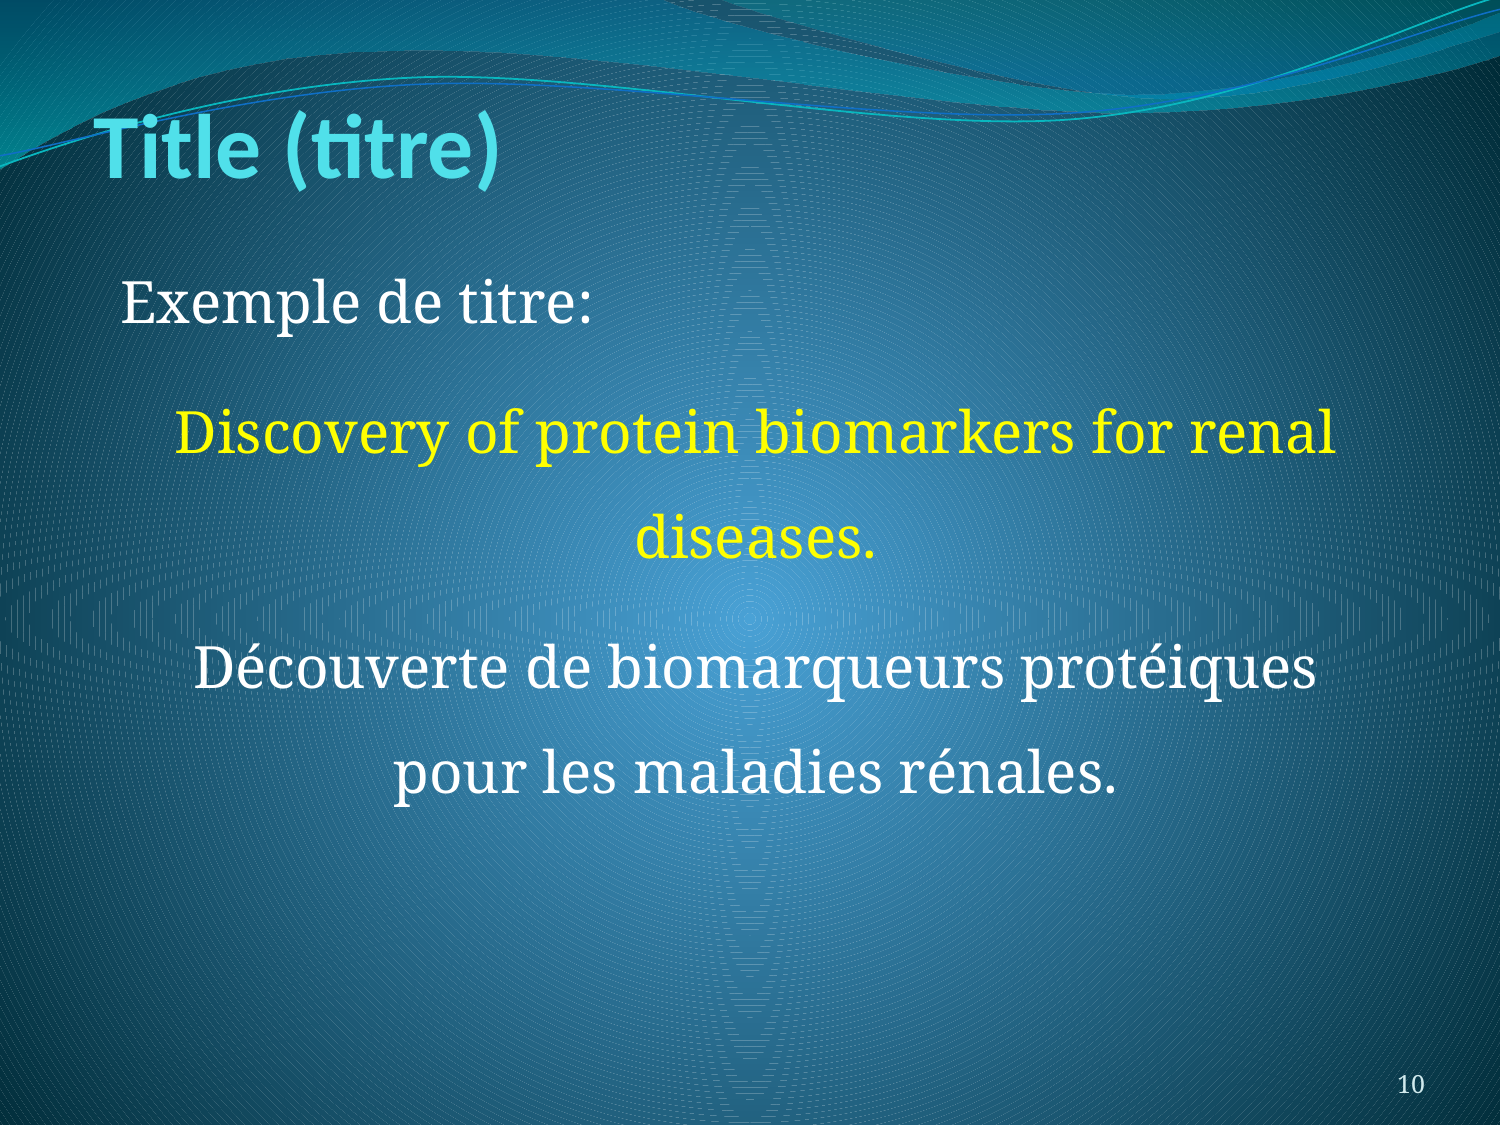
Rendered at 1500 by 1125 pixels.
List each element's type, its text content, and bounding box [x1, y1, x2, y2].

title Title (titre) [93, 82, 1382, 197]
text_box Exemple de titre: Discovery of protein biomarkers for renal diseases. Découverte de biomarqueurs protéiques pour les maladies rénales. [105, 222, 1407, 813]
slide_number 10 [1299, 1042, 1425, 1103]
